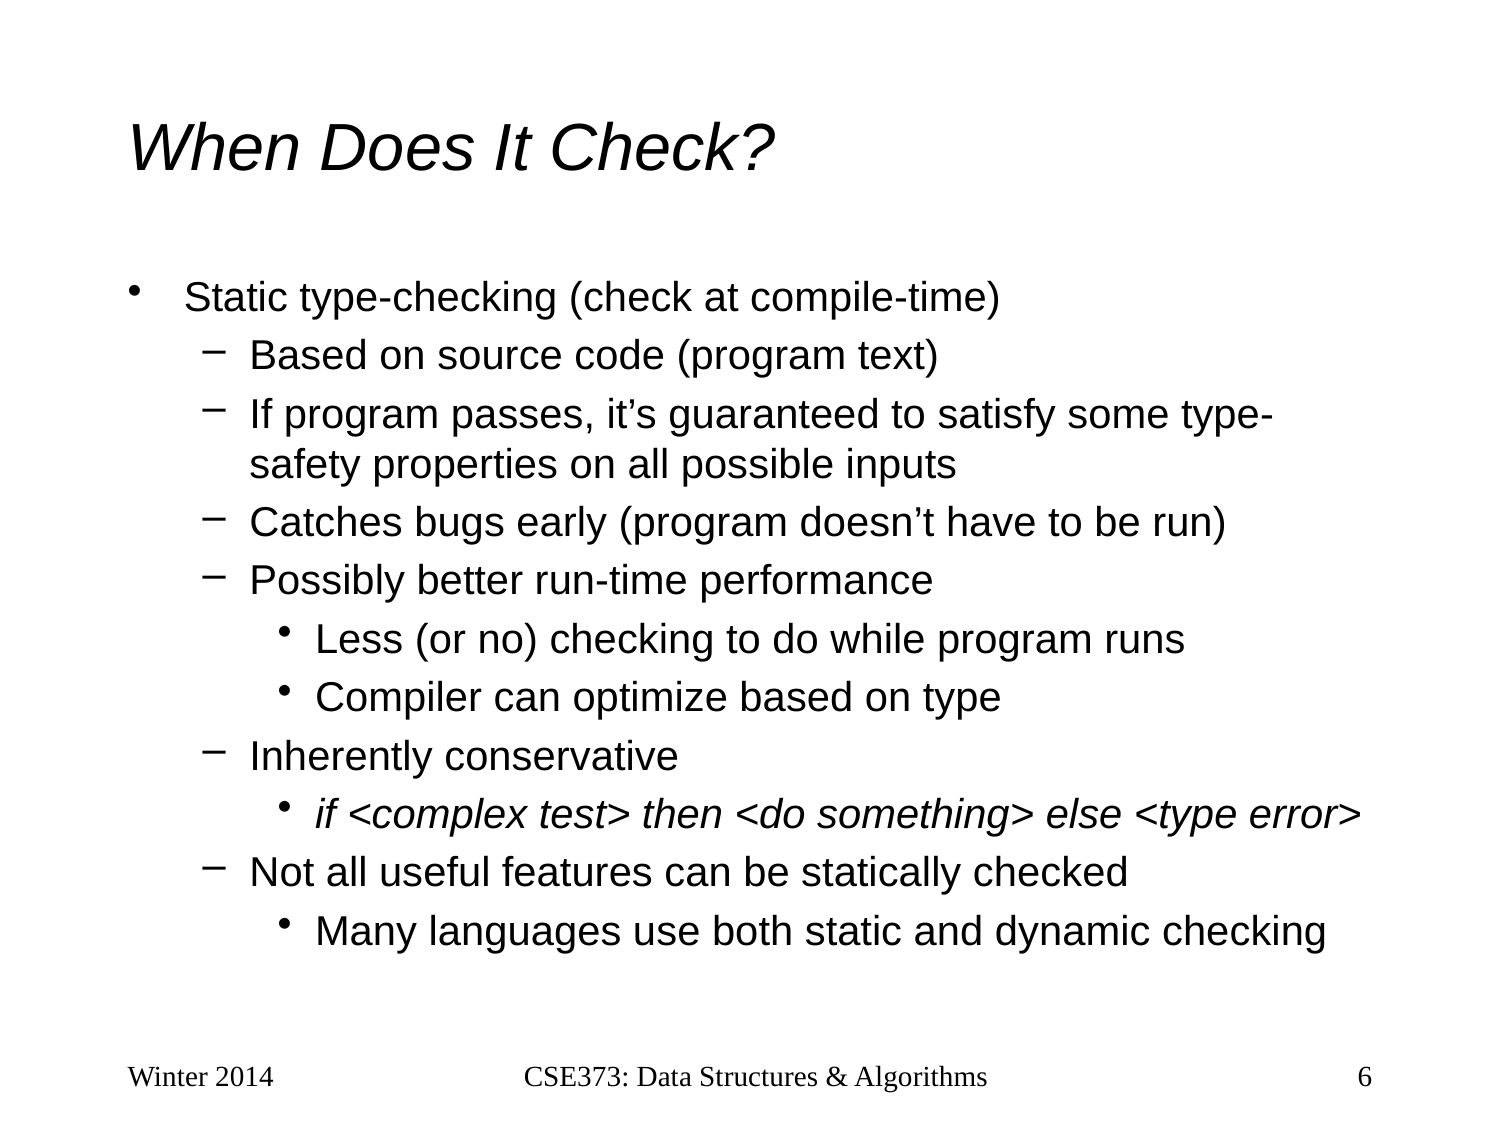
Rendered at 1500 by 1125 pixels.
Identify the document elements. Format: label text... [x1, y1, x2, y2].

title When Does It Check? [112, 49, 1388, 238]
slide_number Winter 2014 [112, 1049, 426, 1125]
list Static type-checking (check at compile-time) Based on source code (program text) If program passes, it’s guaranteed to satisfy some type-safety properties on all possible inputs Catches bugs early (program doesn’t have to be run) Possibly better run-time performance Less (or no) checking to do while program runs Compiler can optimize based on type Inherently conservative if <complex test> then <do something> else <type error> Not all useful features can be statically checked Many languages use both static and dynamic checking [112, 262, 1388, 1001]
footer CSE373: Data Structures & Algorithms [474, 1049, 1038, 1125]
slide_number 6 [1074, 1049, 1388, 1125]
